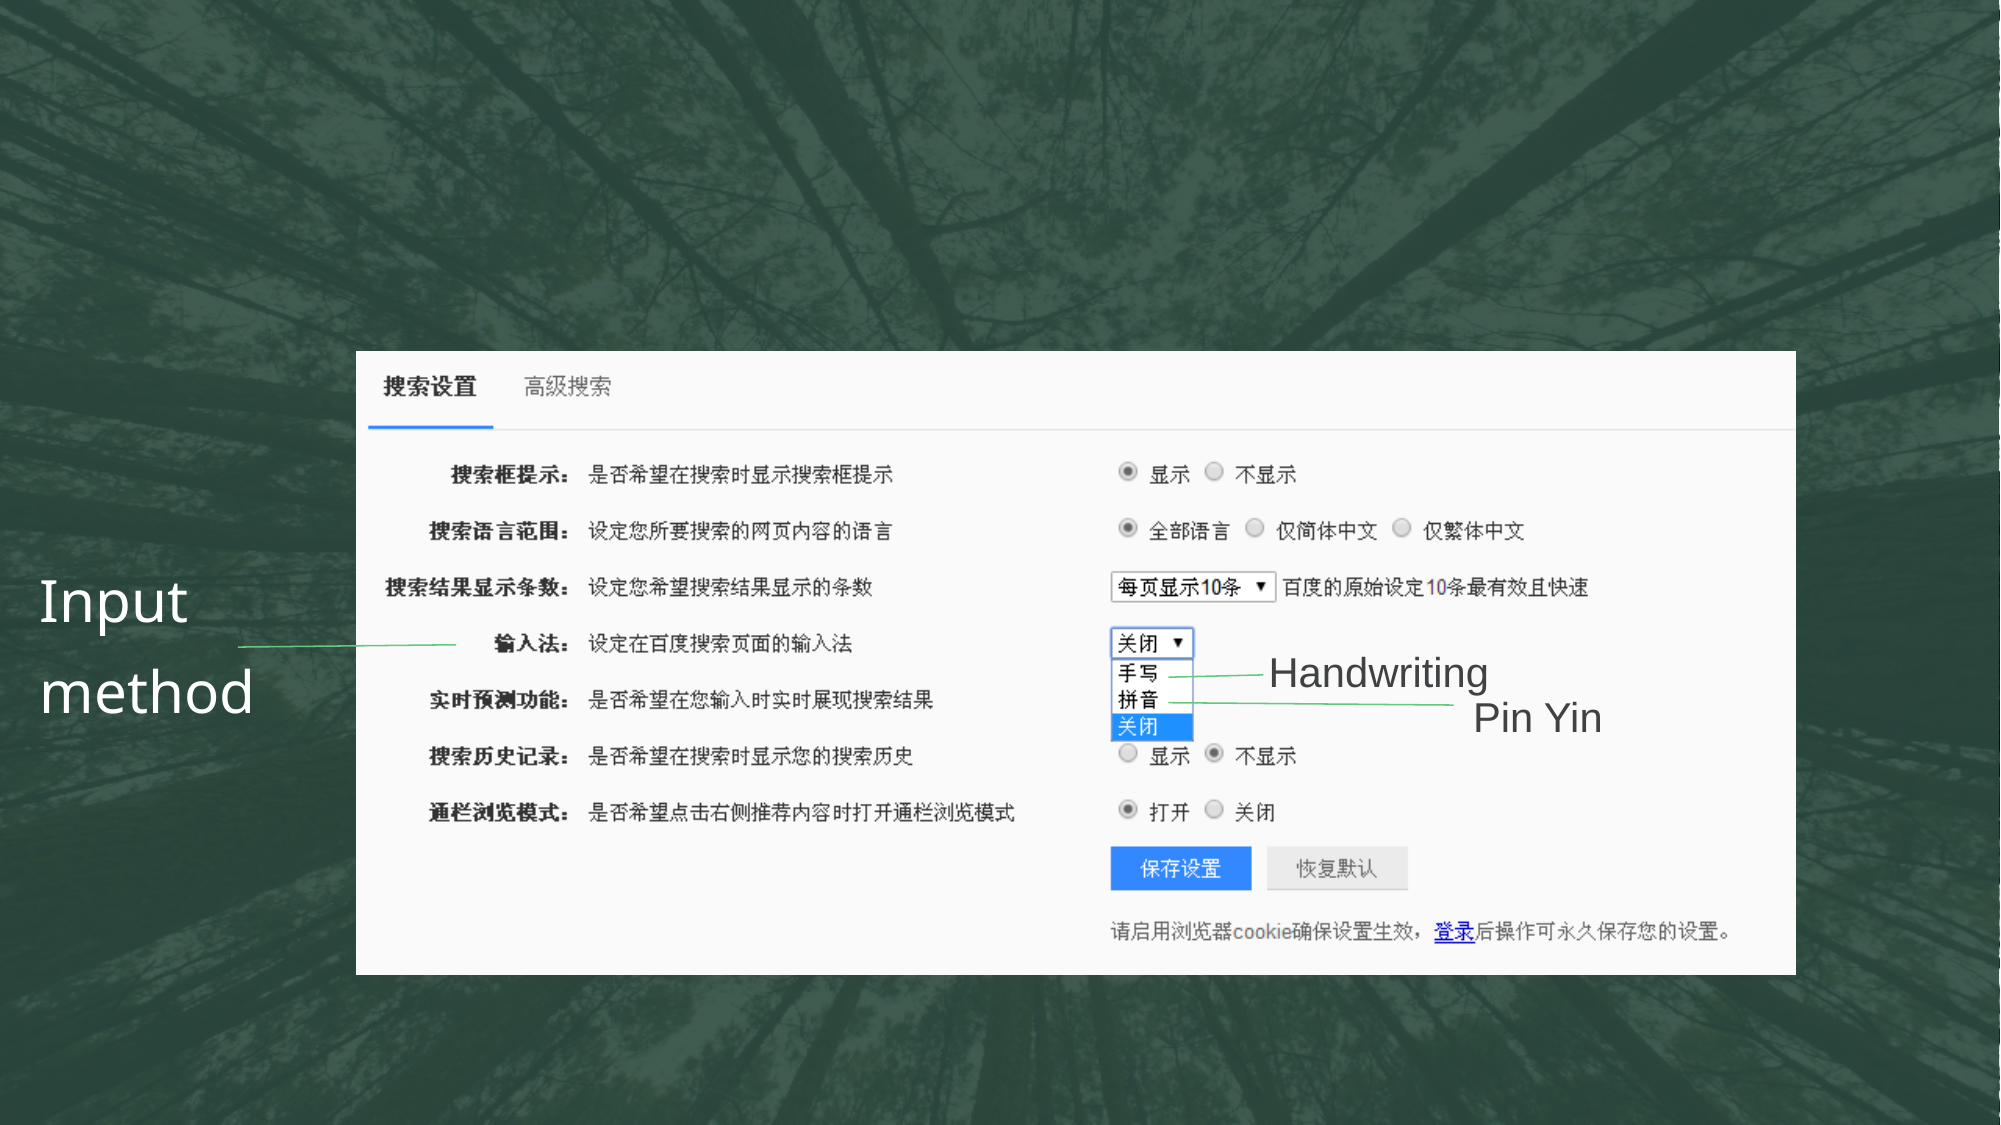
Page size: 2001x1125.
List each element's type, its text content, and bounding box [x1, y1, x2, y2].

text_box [1168, 674, 1264, 678]
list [356, 351, 1797, 976]
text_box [237, 644, 457, 648]
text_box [1168, 702, 1454, 706]
text_box Input method [25, 535, 271, 733]
